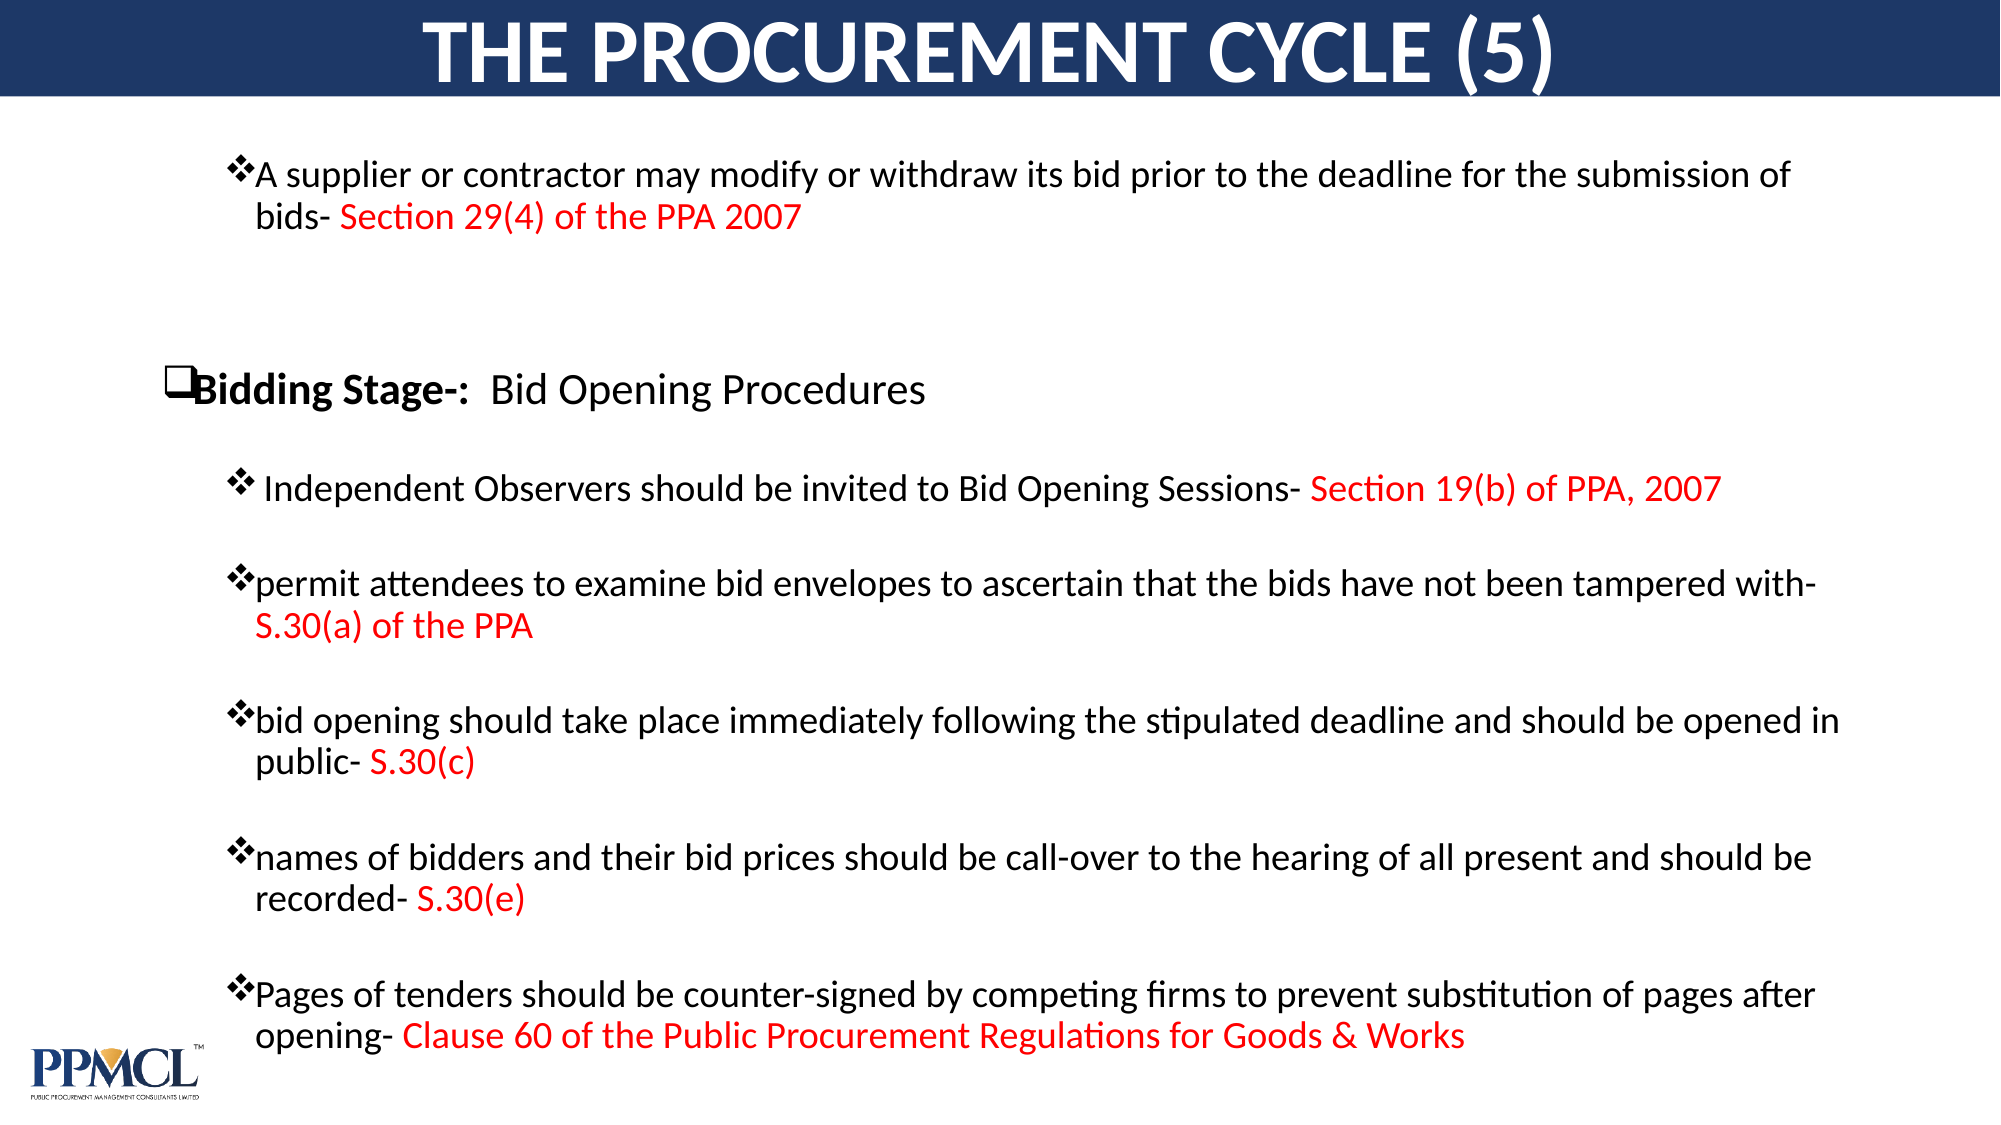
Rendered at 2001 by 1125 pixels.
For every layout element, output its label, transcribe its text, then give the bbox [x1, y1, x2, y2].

picture [28, 1034, 204, 1106]
text_box THE PROCUREMENT CYCLE (5) [281, 0, 1681, 146]
text_box [0, 0, 281, 97]
text_box [1681, 0, 2000, 97]
list A supplier or contractor may modify or withdraw its bid prior to the deadline for the submission of bids- Section 29(4) of the PPA 2007 Bidding Stage-: Bid Opening Procedures Independent Observers should be invited to Bid Opening Sessions- Section 19(b) of PPA, 2007 permit attendees to examine bid envelopes to ascertain that the bids have not been tampered with- S.30(a) of the PPA bid opening should take place immediately following the stipulated deadline and should be opened in public- S.30(c) names of bidders and their bid prices should be call-over to the hearing of all present and should be recorded- S.30(e) Pages of tenders should be counter-signed by competing firms to prevent substitution of pages after opening- Clause 60 of the Public Procurement Regulations for Goods & Works [146, 146, 1872, 1067]
